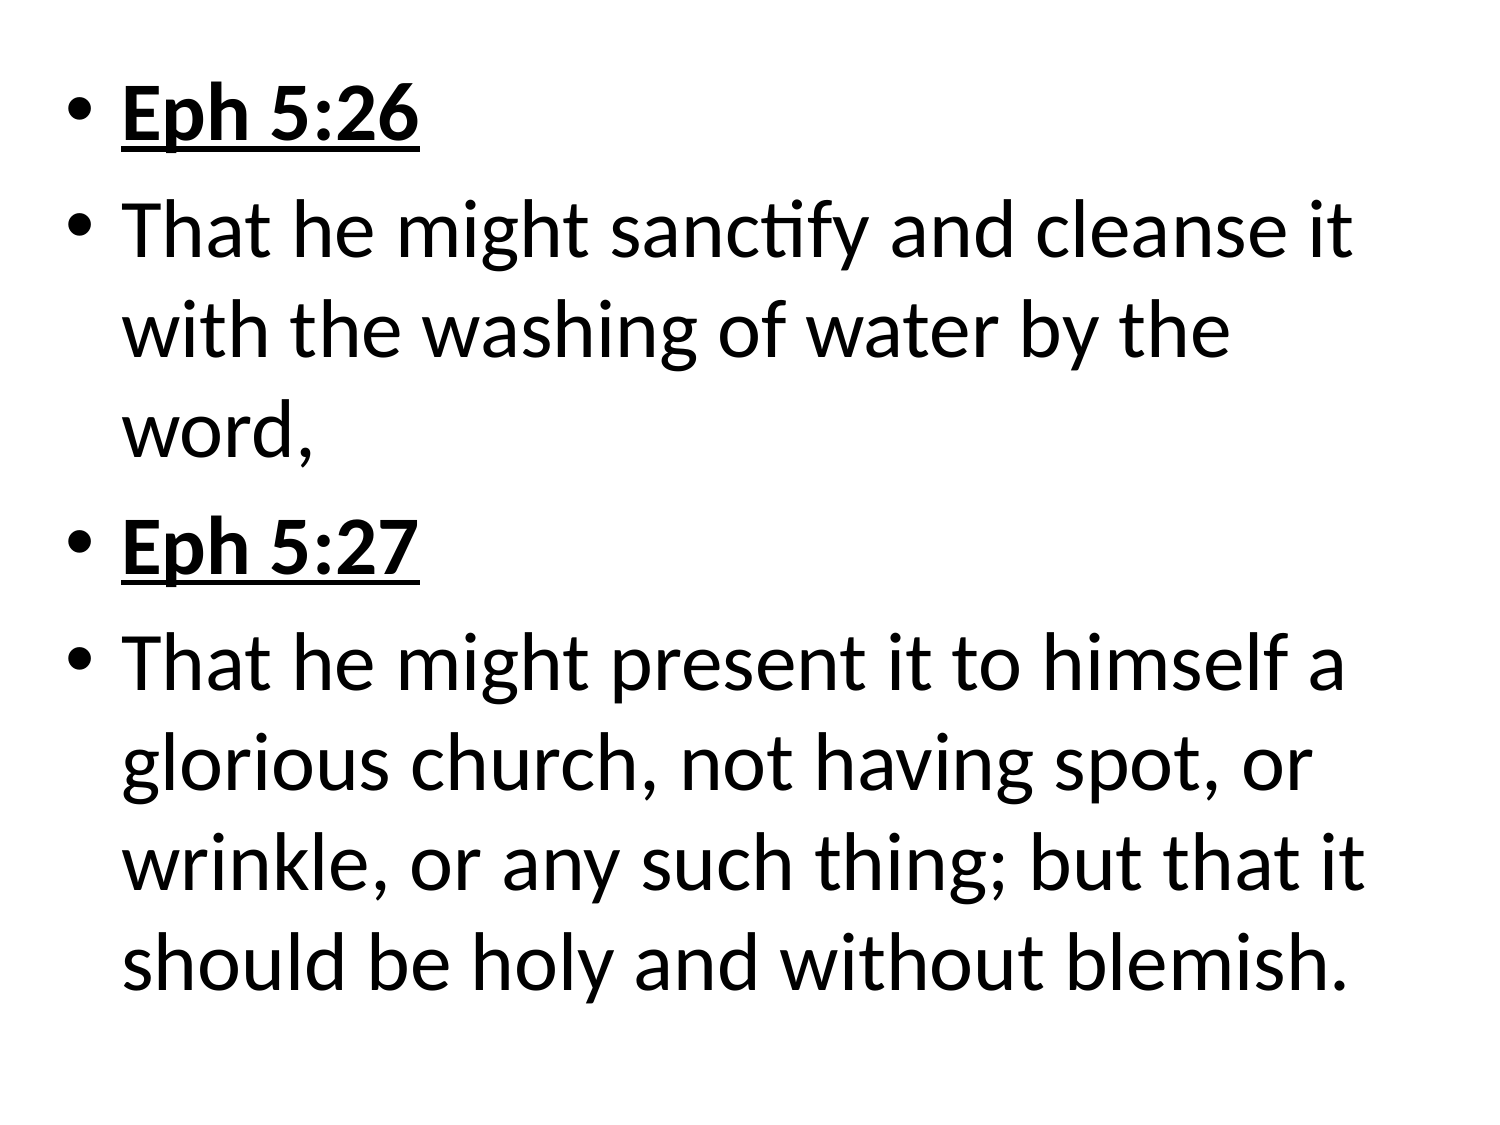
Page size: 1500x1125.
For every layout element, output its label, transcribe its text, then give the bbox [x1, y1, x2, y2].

list Eph 5:26 That he might sanctify and cleanse it with the washing of water by the word, Eph 5:27 That he might present it to himself a glorious church, not having spot, or wrinkle, or any such thing; but that it should be holy and without blemish. [50, 50, 1425, 1063]
